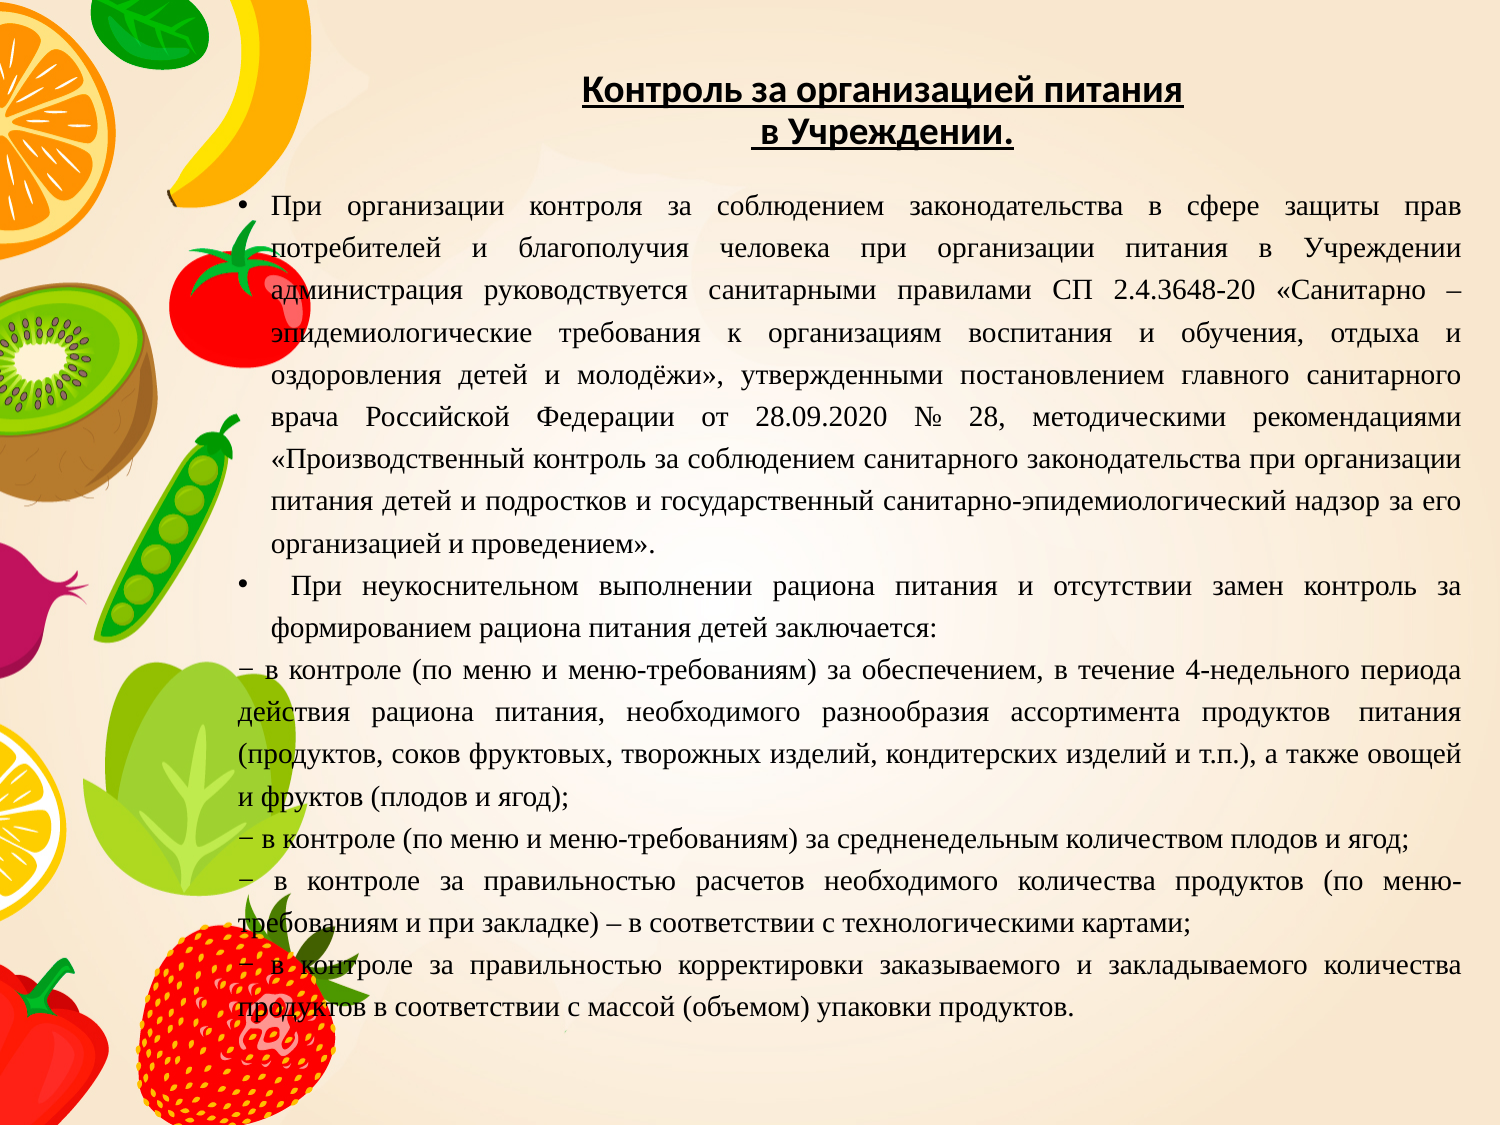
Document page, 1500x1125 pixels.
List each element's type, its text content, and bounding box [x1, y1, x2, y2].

picture [0, 0, 1500, 1125]
list При организации контроля за соблюдением законодательства в сфере защиты прав потребителей и благополучия человека при организации питания в Учреждении администрация руководствуется санитарными правилами СП 2.4.3648-20 «Санитарно – эпидемиологические требования к организациям воспитания и обучения, отдыха и оздоровления детей и молодёжи», утвержденными постановлением главного санитарного врача Российской Федерации от 28.09.2020 № 28, методическими рекомендациями «Производственный контроль за соблюдением санитарного законодательства при организации питания детей и подростков и государственный санитарно-эпидемиологический надзор за его организацией и проведением». При неукоснительном выполнении рациона питания и отсутствии замен контроль за формированием рациона питания детей заключается: − в контроле (по меню и меню-требованиям) за обеспечением, в течение 4-недельного периода действия рациона питания, необходимого разнообразия ассортимента продуктов питания (продуктов, соков фруктовых, творожных изделий, кондитерских изделий и т.п.), а также овощей и фруктов (плодов и ягод); − в контроле (по меню и меню-требованиям) за средненедельным количеством плодов и ягод; − в контроле за правильностью расчетов необходимого количества продуктов (по меню-требованиям и при закладке) – в соответствии с технологическими картами; − в контроле за правильностью корректировки заказываемого и закладываемого количества продуктов в соответствии с массой (объемом) упаковки продуктов. [222, 171, 1479, 1048]
title Контроль за организацией питания в Учреждении. [244, 60, 1500, 209]
